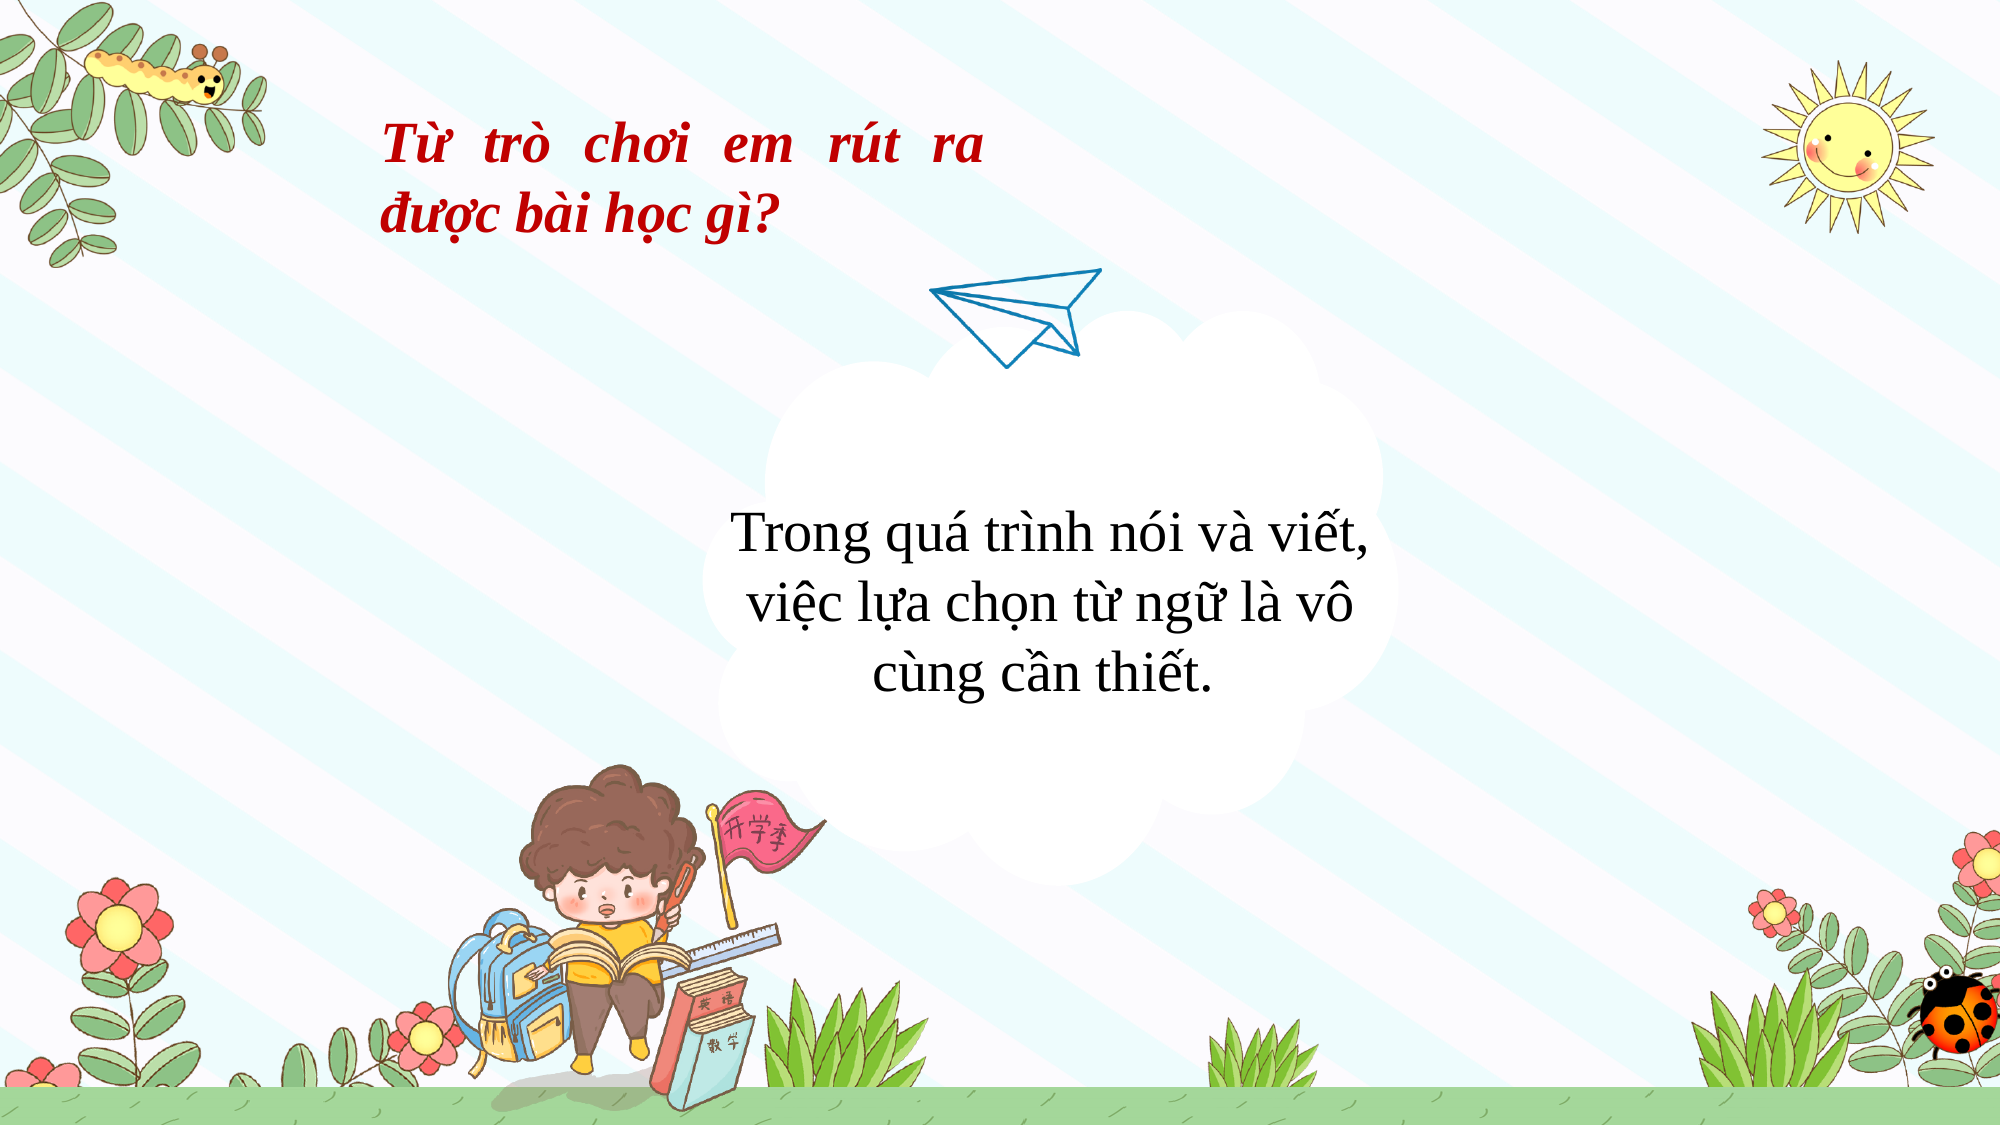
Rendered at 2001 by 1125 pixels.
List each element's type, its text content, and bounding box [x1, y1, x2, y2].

picture [929, 268, 1102, 369]
picture [1761, 60, 1935, 234]
text_box Trong quá trình nói và viết, việc lựa chọn từ ngữ là vô cùng cần thiết. [702, 310, 1399, 886]
text_box Từ trò chơi em rút ra được bài học gì? [365, 96, 1000, 252]
picture [0, 0, 267, 268]
picture [0, 758, 2000, 1125]
